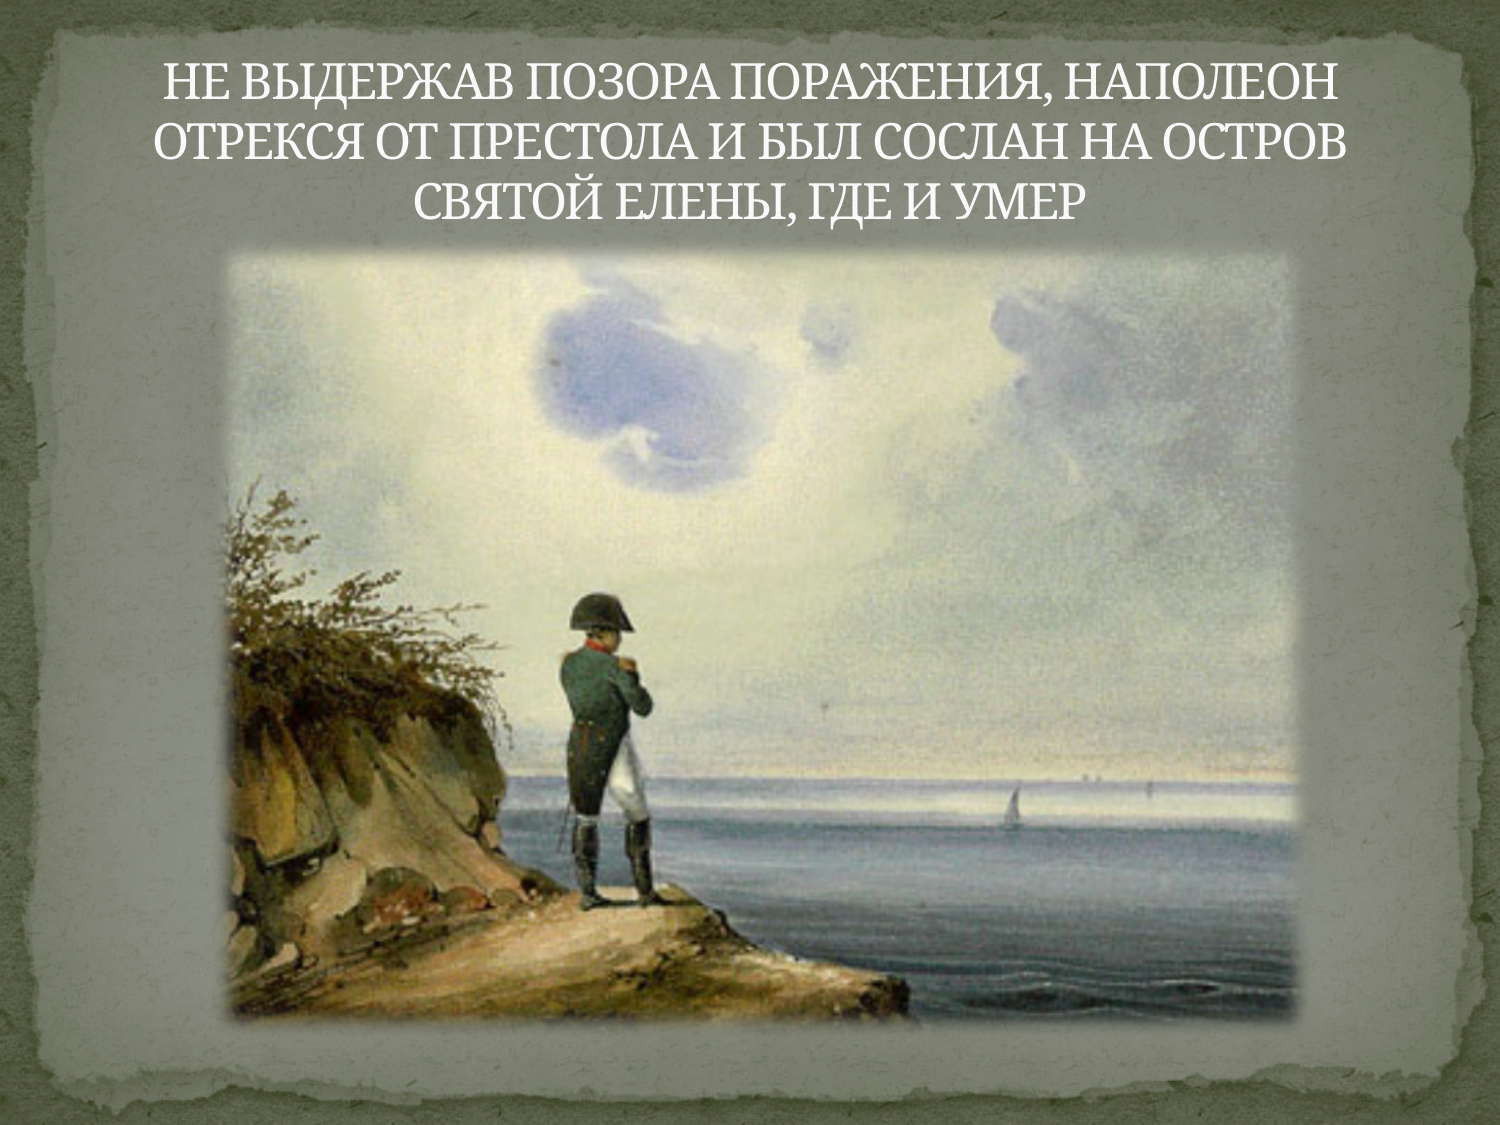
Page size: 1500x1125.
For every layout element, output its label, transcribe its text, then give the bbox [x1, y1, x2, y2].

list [215, 240, 1311, 1036]
title НЕ ВЫДЕРЖАВ ПОЗОРА ПОРАЖЕНИЯ, НАПОЛЕОН ОТРЕКСЯ ОТ ПРЕСТОЛА И БЫЛ СОСЛАН НА ОСТРОВ СВЯТОЙ ЕЛЕНЫ, ГДЕ И УМЕР [74, 37, 1425, 238]
